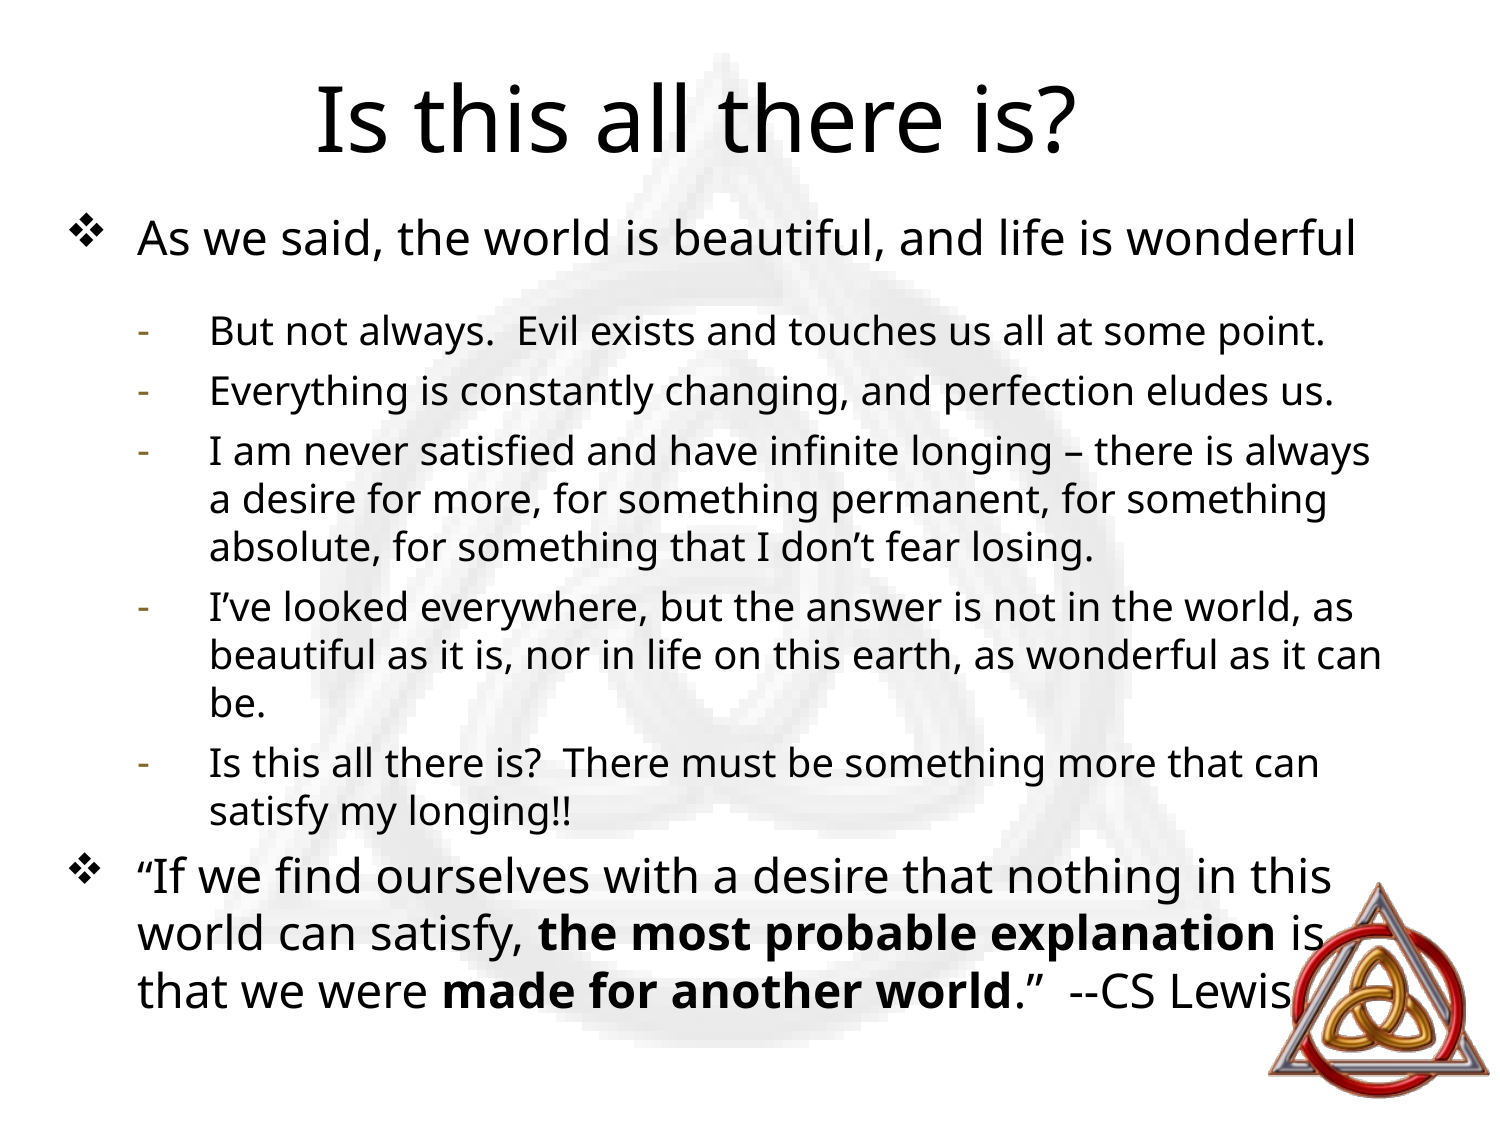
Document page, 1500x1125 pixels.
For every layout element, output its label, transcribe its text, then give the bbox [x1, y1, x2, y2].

title Is this all there is? [93, 45, 1300, 188]
list As we said, the world is beautiful, and life is wonderful But not always. Evil exists and touches us all at some point. Everything is constantly changing, and perfection eludes us. I am never satisfied and have infinite longing – there is always a desire for more, for something permanent, for something absolute, for something that I don’t fear losing. I’ve looked everywhere, but the answer is not in the world, as beautiful as it is, nor in life on this earth, as wonderful as it can be. Is this all there is? There must be something more that can satisfy my longing!! “If we find ourselves with a desire that nothing in this world can satisfy, the most probable explanation is that we were made for another world.” --CS Lewis [50, 200, 1400, 1075]
picture [1260, 874, 1498, 1105]
